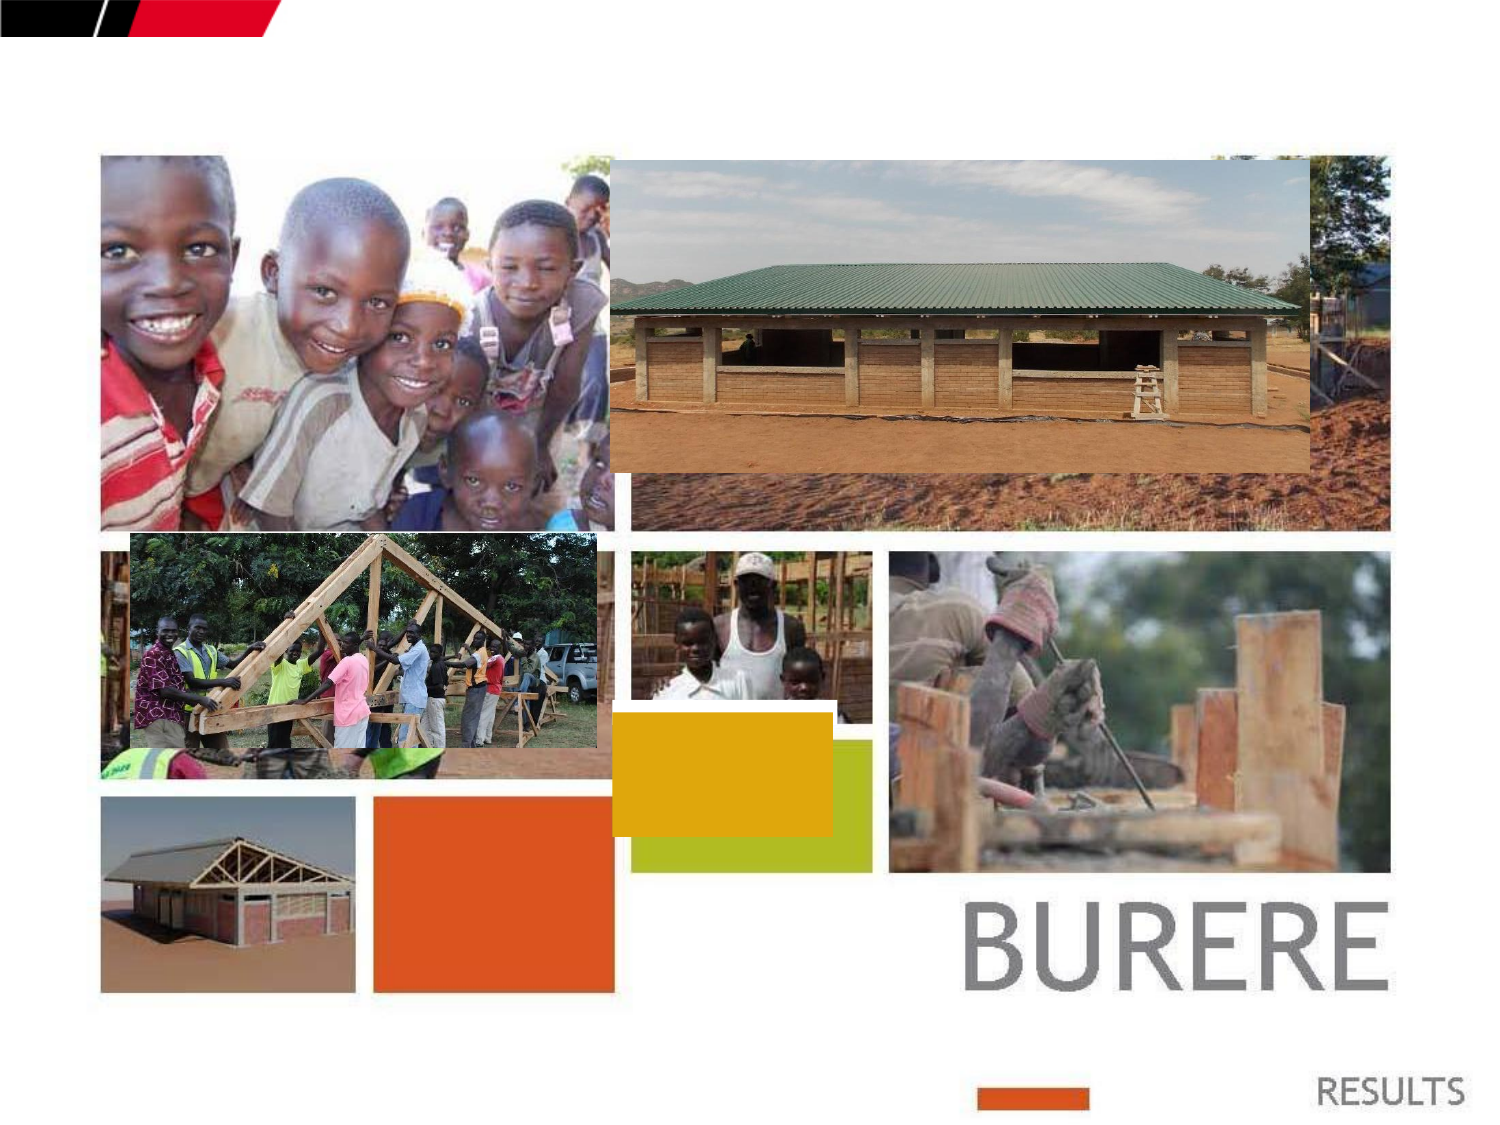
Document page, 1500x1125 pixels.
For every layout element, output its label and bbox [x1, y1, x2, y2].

picture [0, 0, 1500, 1125]
text_box [612, 699, 838, 838]
